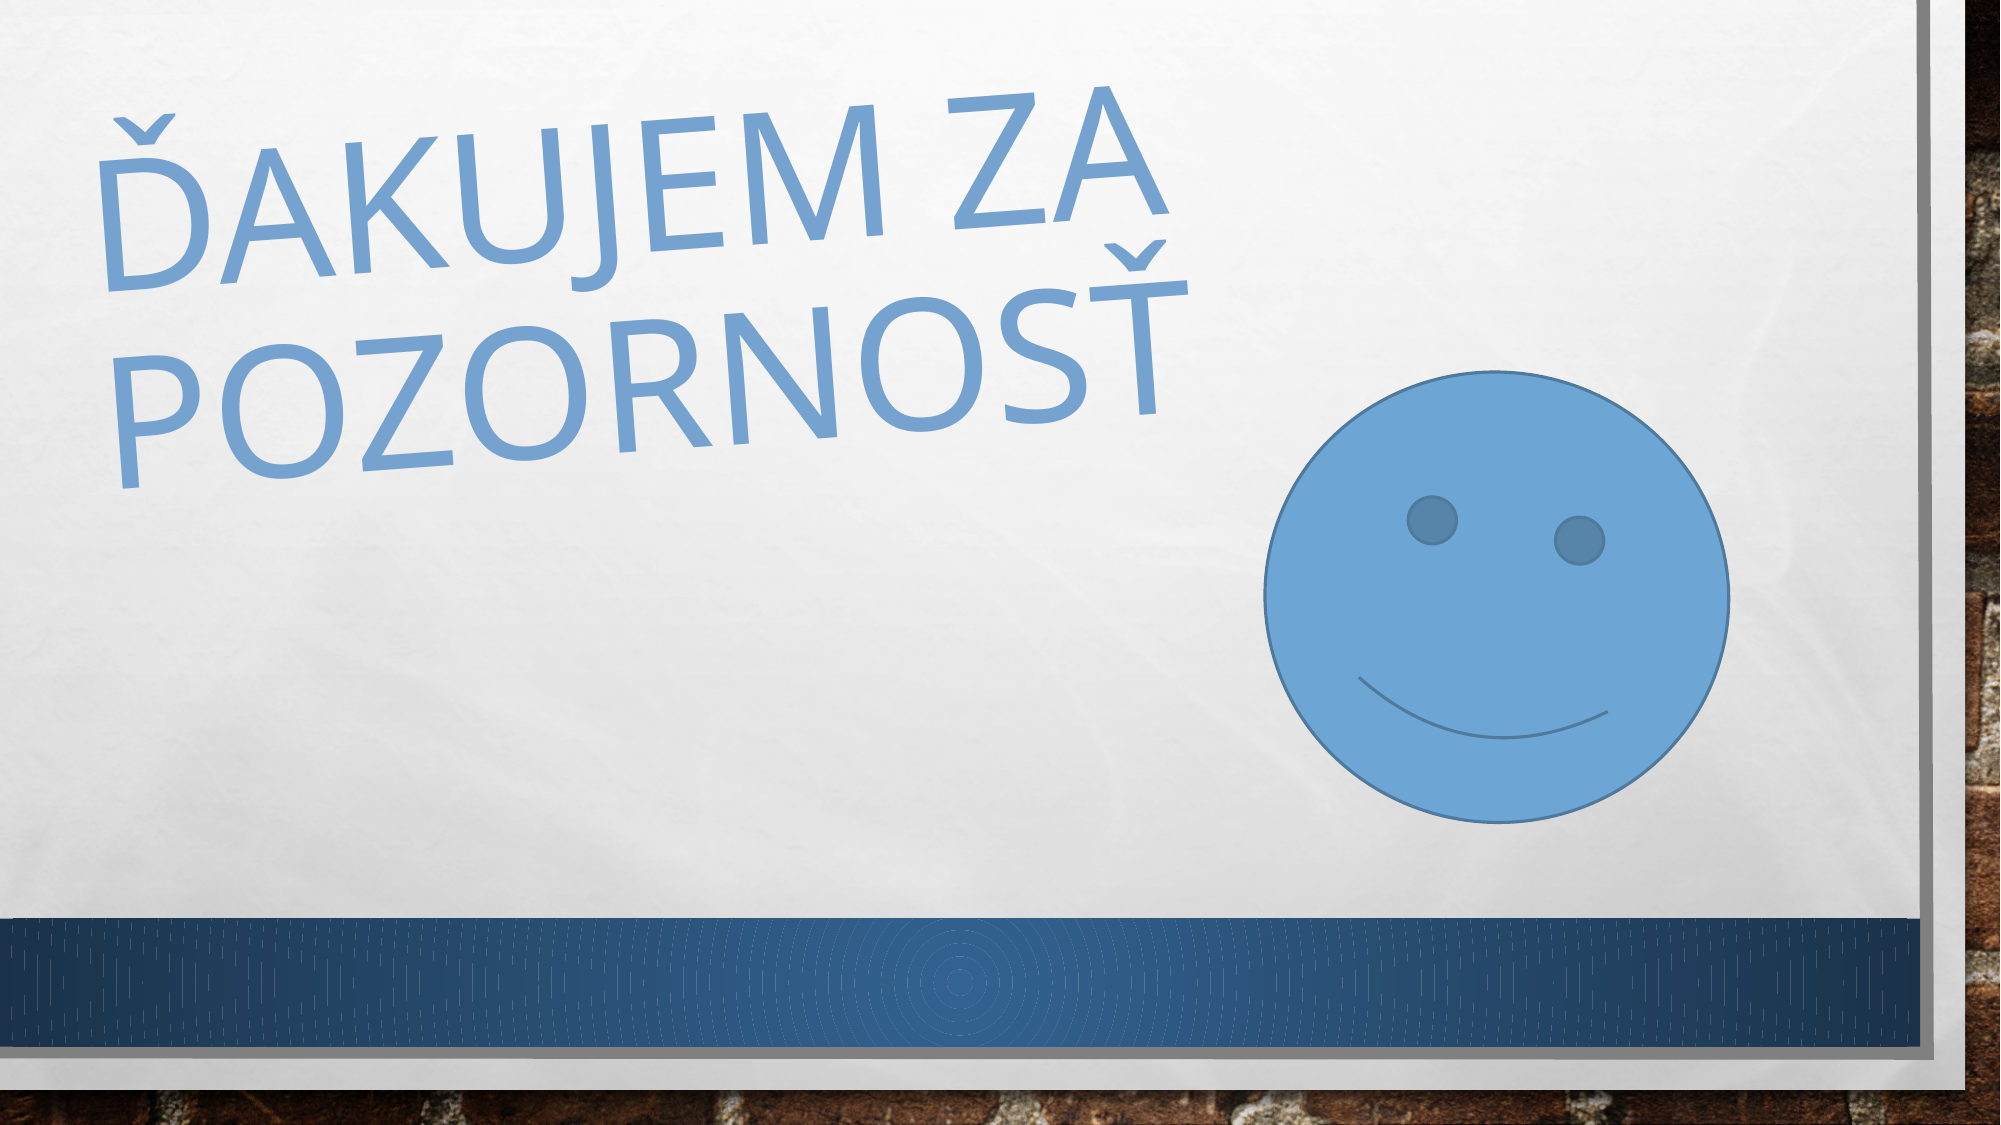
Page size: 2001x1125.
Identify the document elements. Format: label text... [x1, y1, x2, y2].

text_box [1263, 370, 1731, 825]
title Ďakujem za pozornosť [68, 60, 1884, 475]
picture [0, 0, 2000, 1125]
